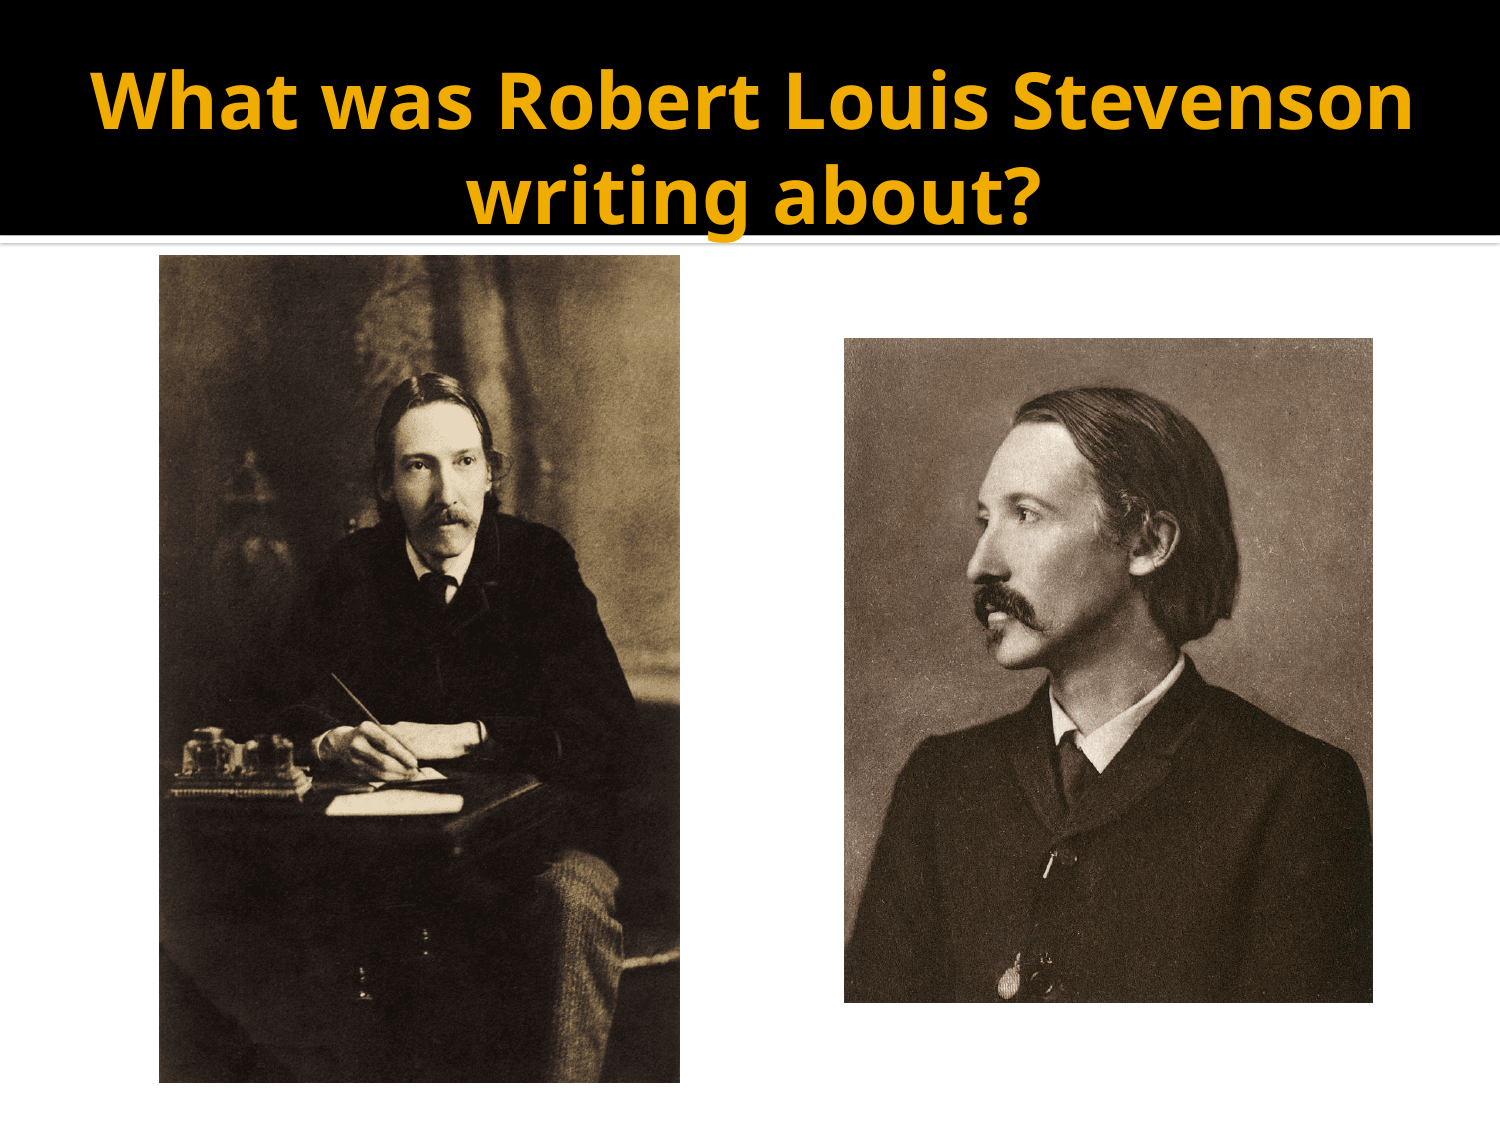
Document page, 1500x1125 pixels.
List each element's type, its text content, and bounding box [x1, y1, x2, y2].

title What was Robert Louis Stevenson writing about? [75, 0, 1425, 386]
picture [159, 255, 680, 1083]
picture [844, 338, 1373, 1003]
